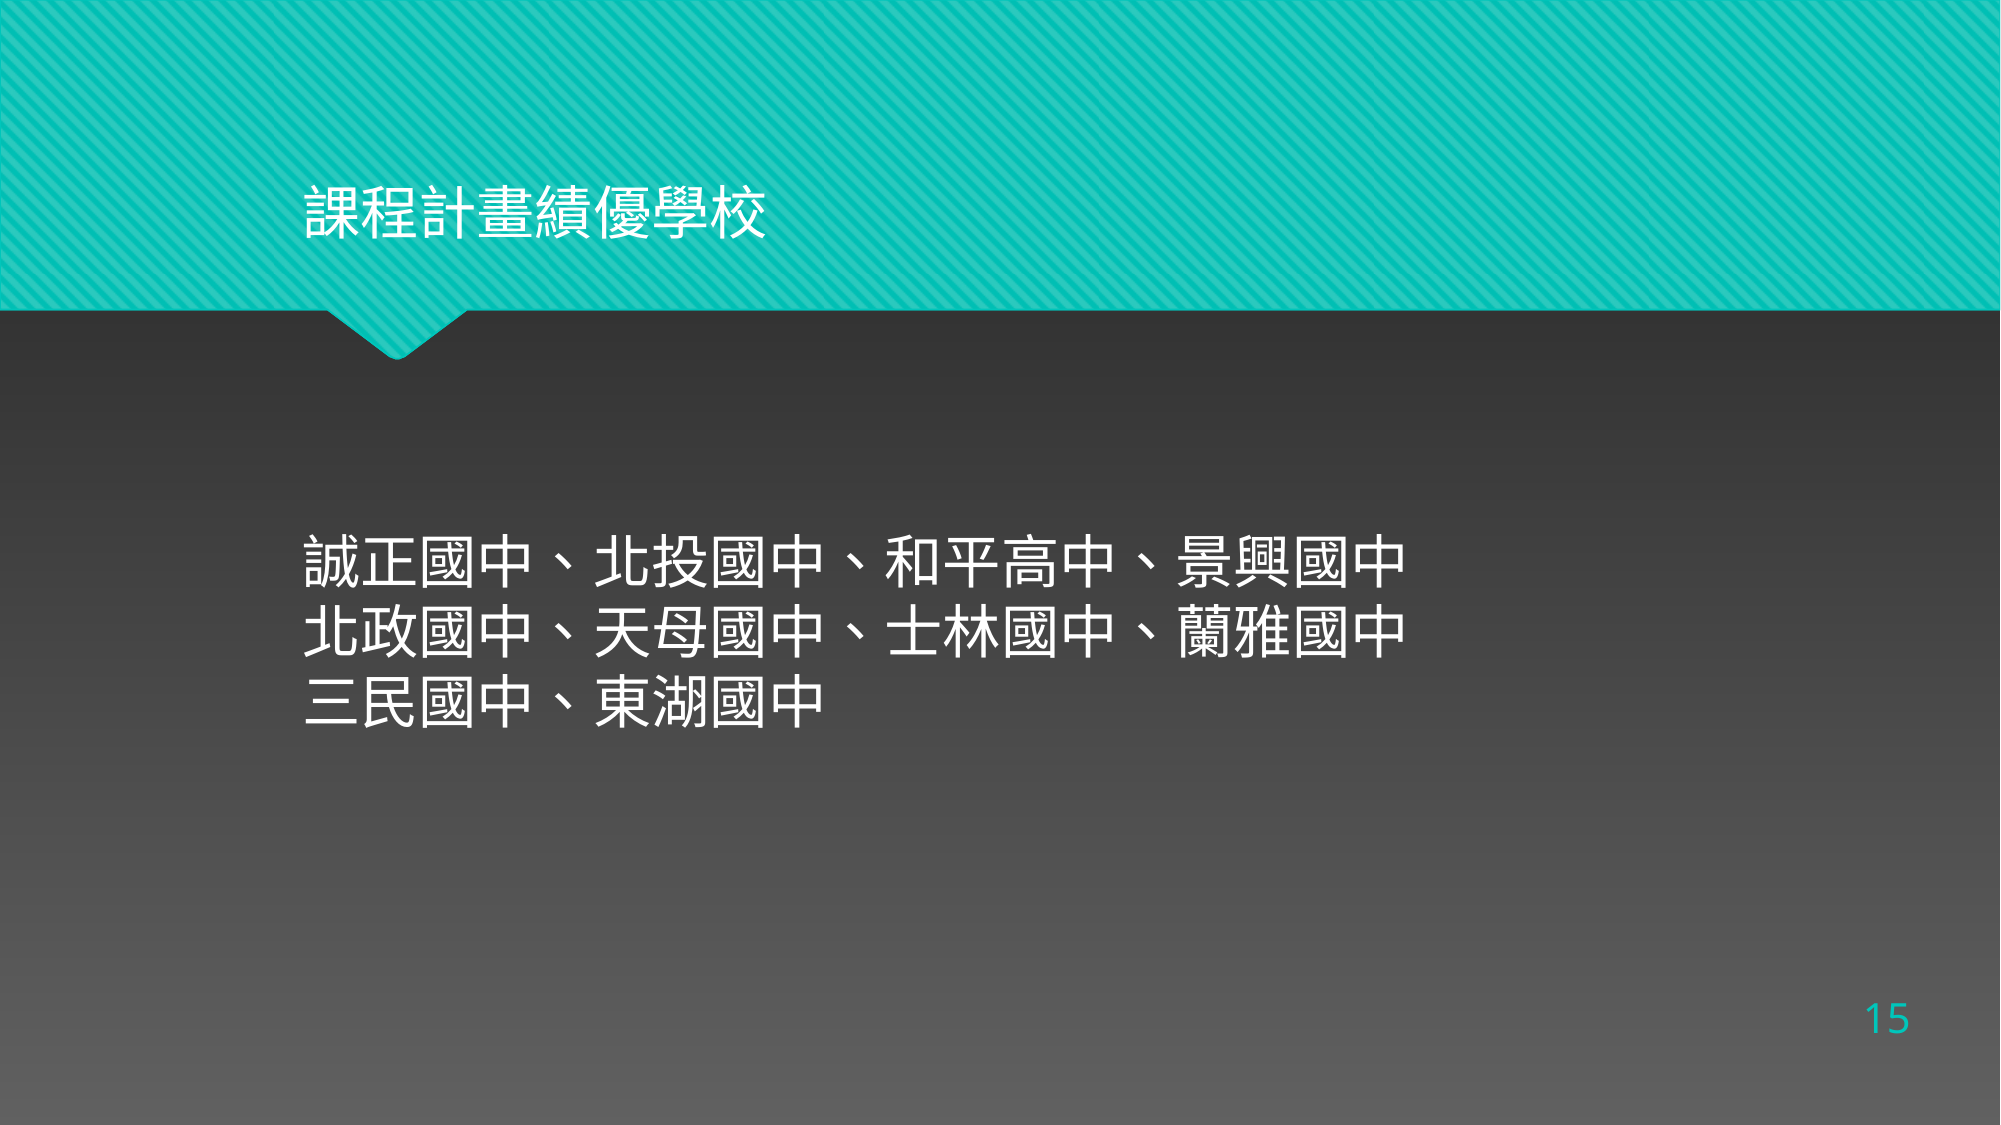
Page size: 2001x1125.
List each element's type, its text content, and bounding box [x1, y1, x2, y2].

slide_number 15 [1751, 970, 1926, 1051]
text_box 課程計畫績優學校 誠正國中、北投國中、和平高中、景興國中 北政國中、天母國中、士林國中、蘭雅國中 三民國中、東湖國中 [287, 168, 2000, 813]
